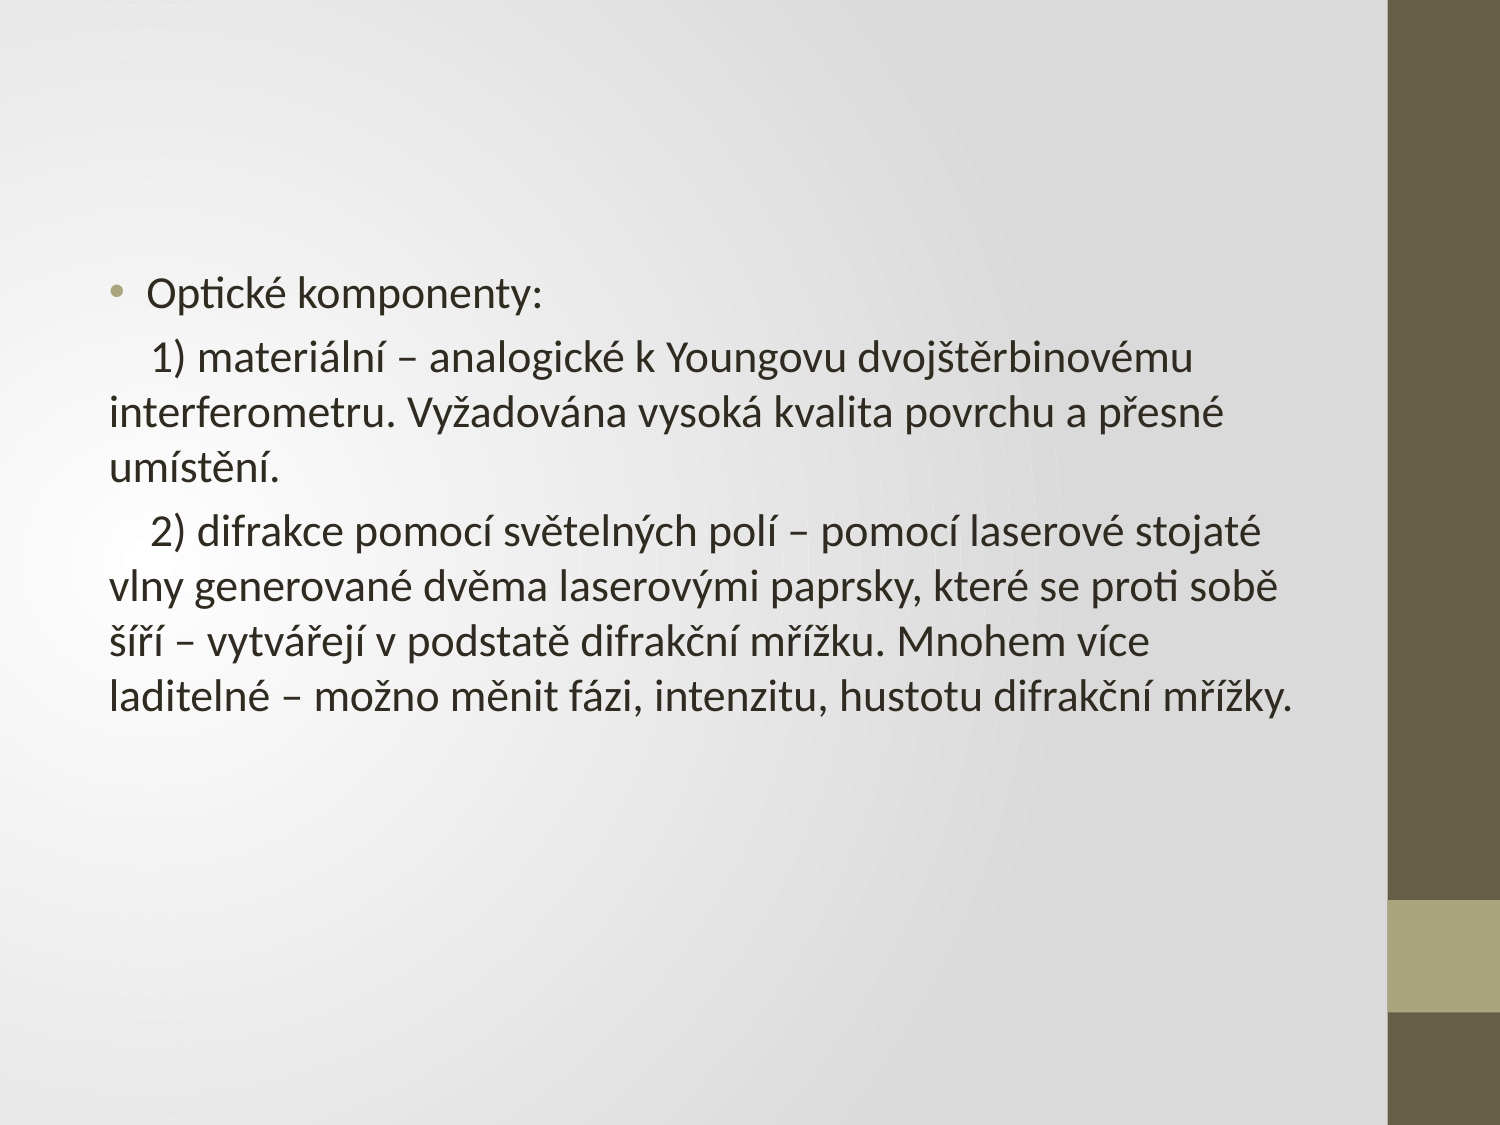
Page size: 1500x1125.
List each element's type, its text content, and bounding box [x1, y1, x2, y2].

list Optické komponenty: 1) materiální – analogické k Youngovu dvojštěrbinovému interferometru. Vyžadována vysoká kvalita povrchu a přesné umístění. 2) difrakce pomocí světelných polí – pomocí laserové stojaté vlny generované dvěma laserovými paprsky, které se proti sobě šíří – vytvářejí v podstatě difrakční mřížku. Mnohem více laditelné – možno měnit fázi, intenzitu, hustotu difrakční mřížky. [75, 255, 1325, 1050]
